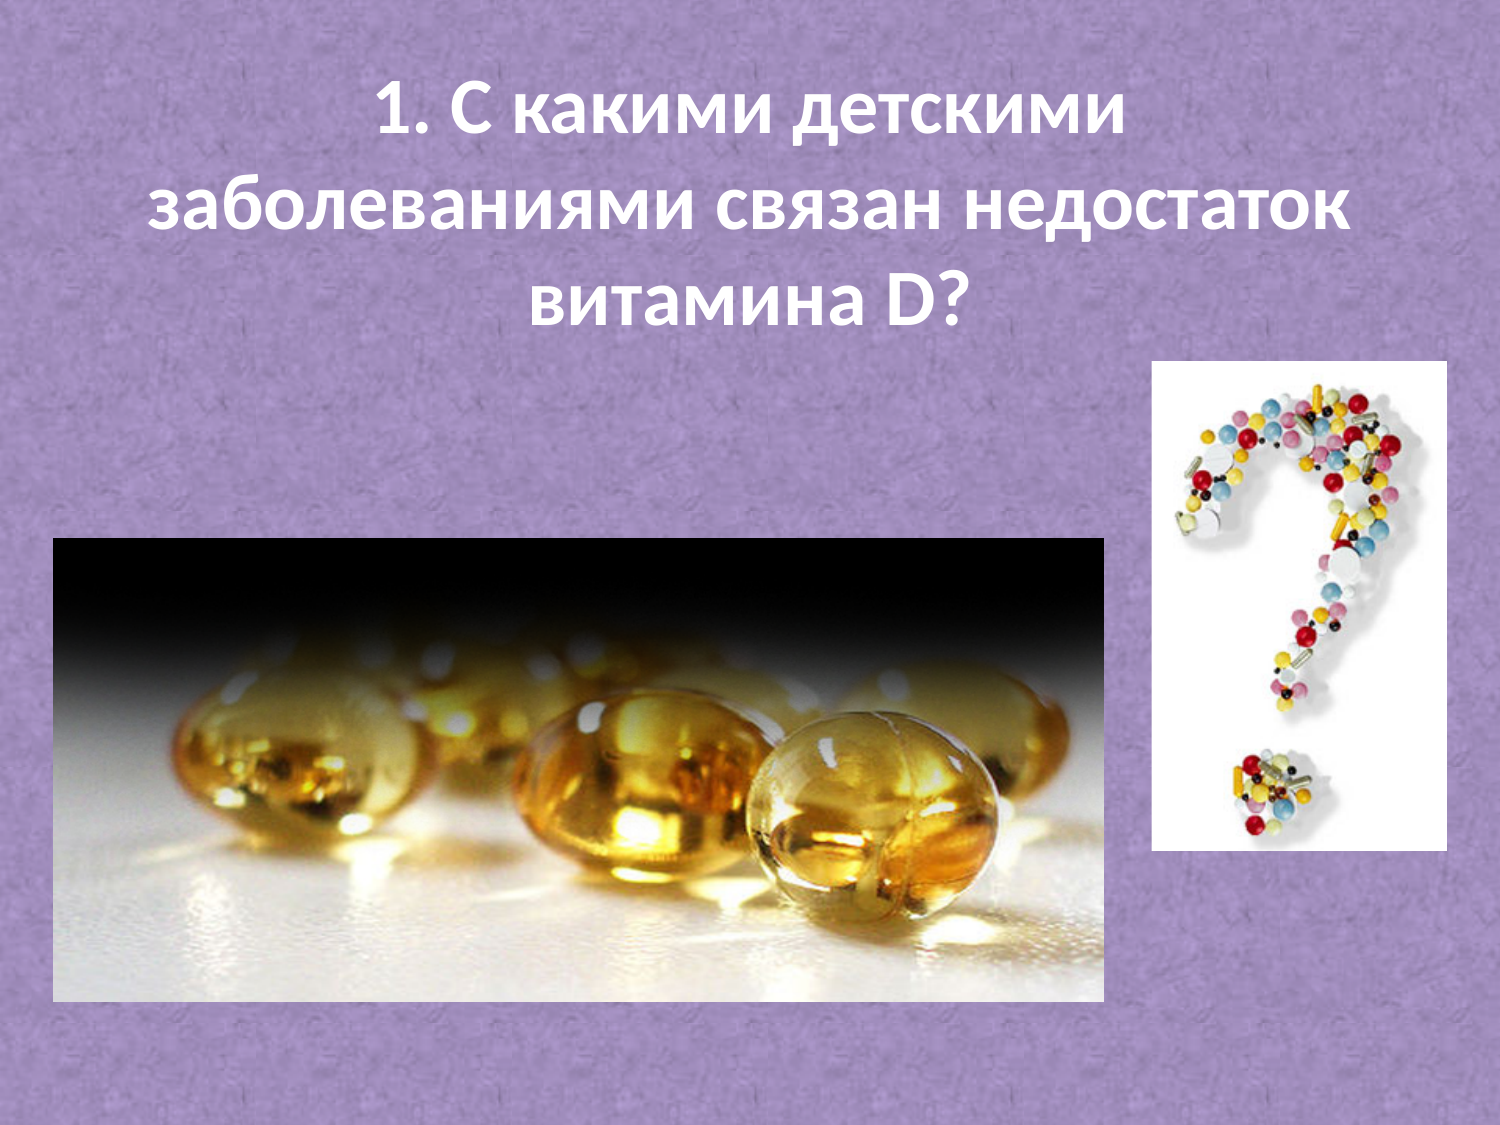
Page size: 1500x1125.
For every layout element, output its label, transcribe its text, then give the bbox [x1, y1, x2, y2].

picture [1151, 361, 1448, 851]
title 1. С какими детскими заболеваниями связан недостаток витамина D? [74, 44, 1426, 351]
picture [52, 538, 1104, 1003]
